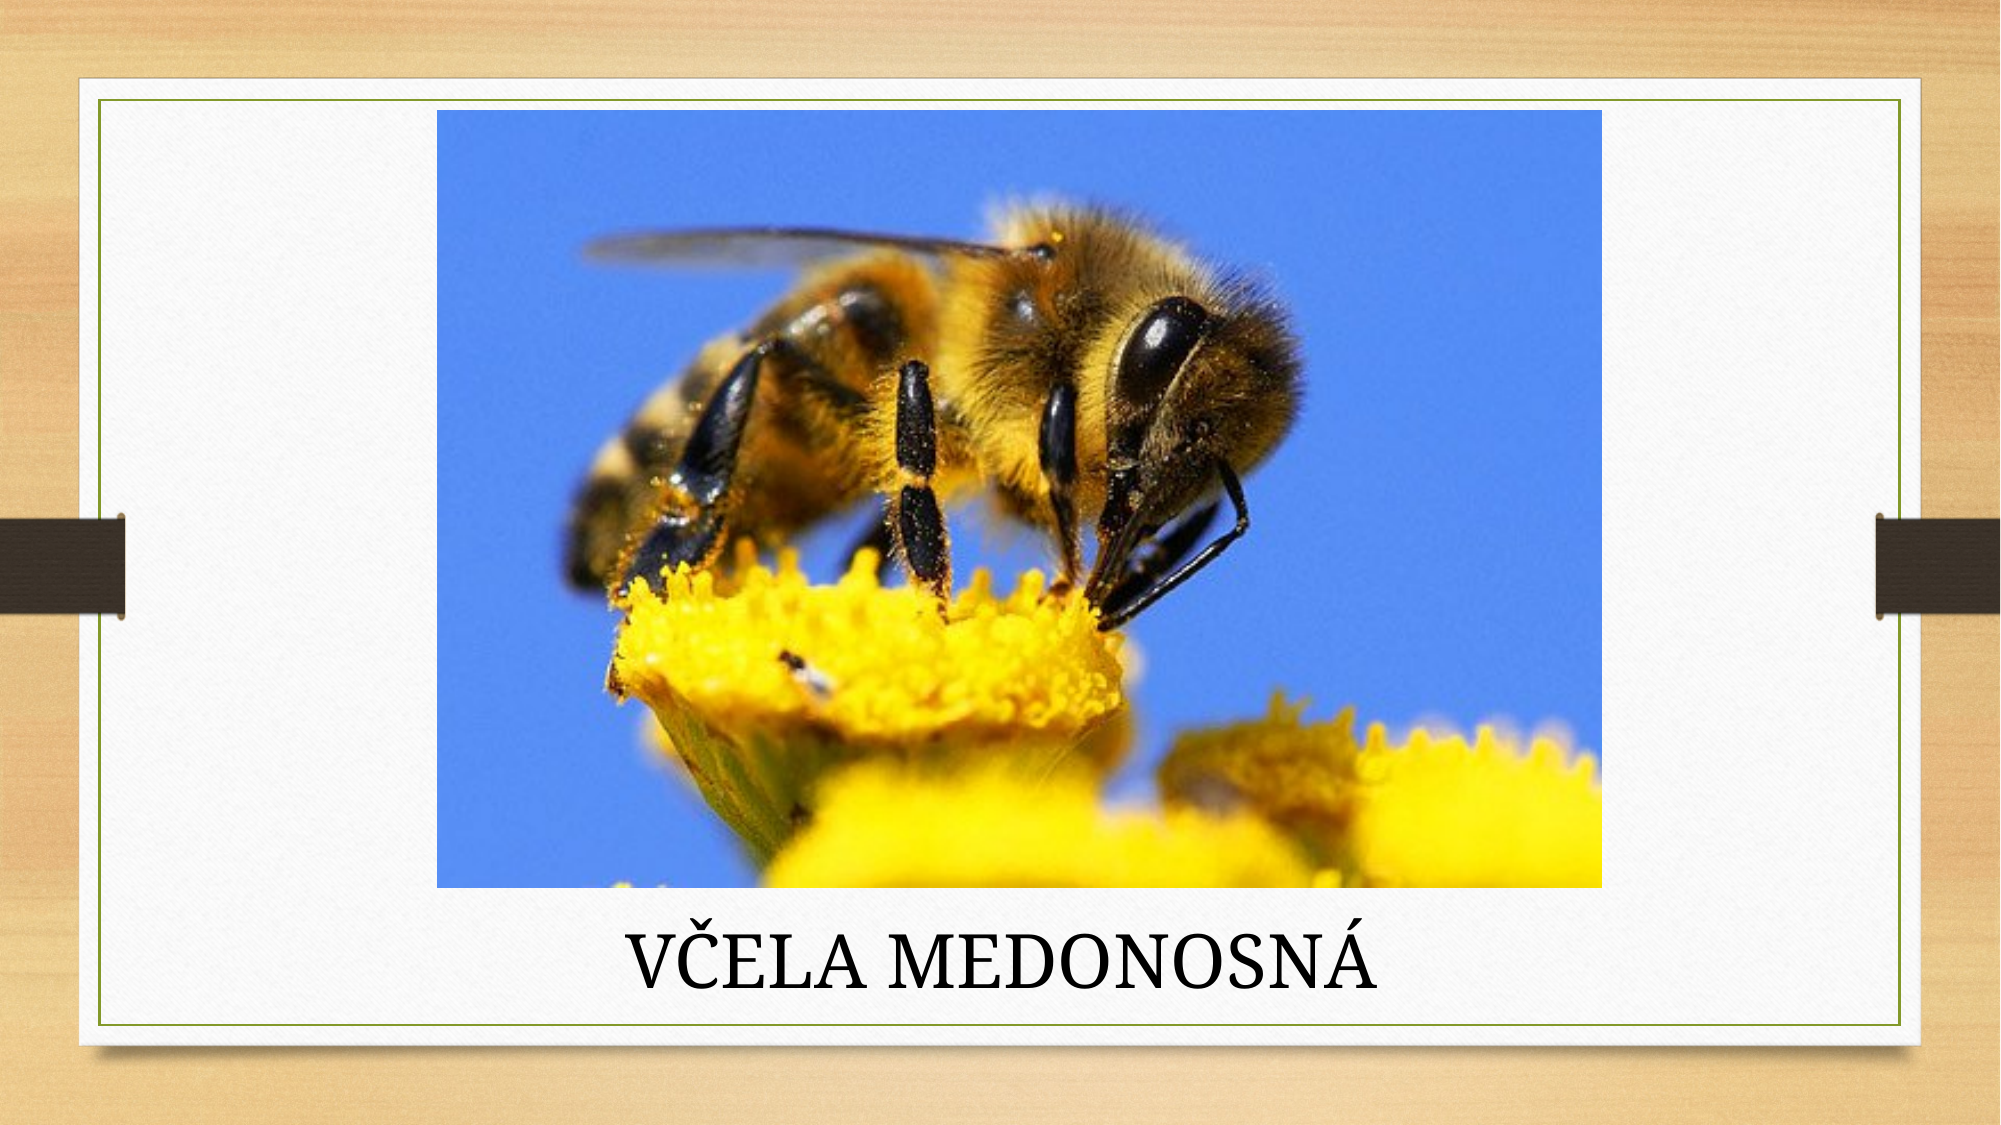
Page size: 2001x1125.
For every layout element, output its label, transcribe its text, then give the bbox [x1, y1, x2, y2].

picture [0, 0, 2001, 1125]
text_box VČELA MEDONOSNÁ [610, 906, 1393, 1011]
